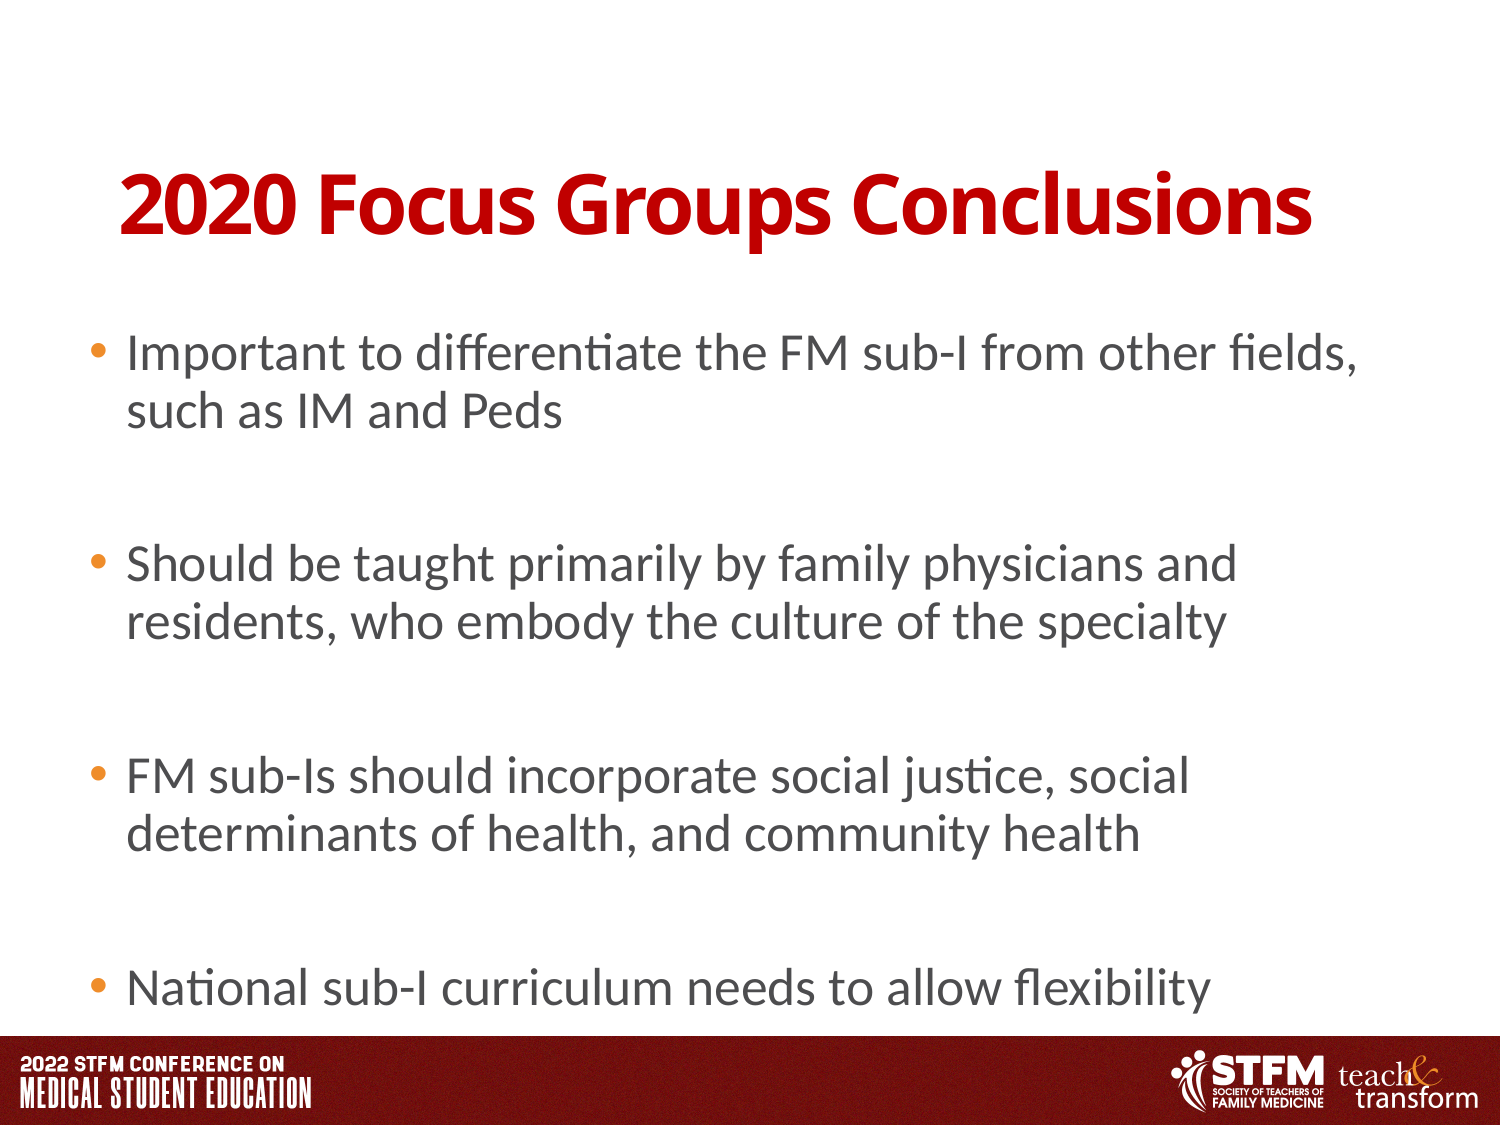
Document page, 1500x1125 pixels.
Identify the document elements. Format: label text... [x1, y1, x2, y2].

picture [0, 0, 1500, 1125]
title 2020 Focus Groups Conclusions [103, 99, 1397, 316]
list Important to differentiate the FM sub-I from other fields, such as IM and Peds Should be taught primarily by family physicians and residents, who embody the culture of the specialty FM sub-Is should incorporate social justice, social determinants of health, and community health National sub-I curriculum needs to allow flexibility [74, 316, 1430, 1031]
